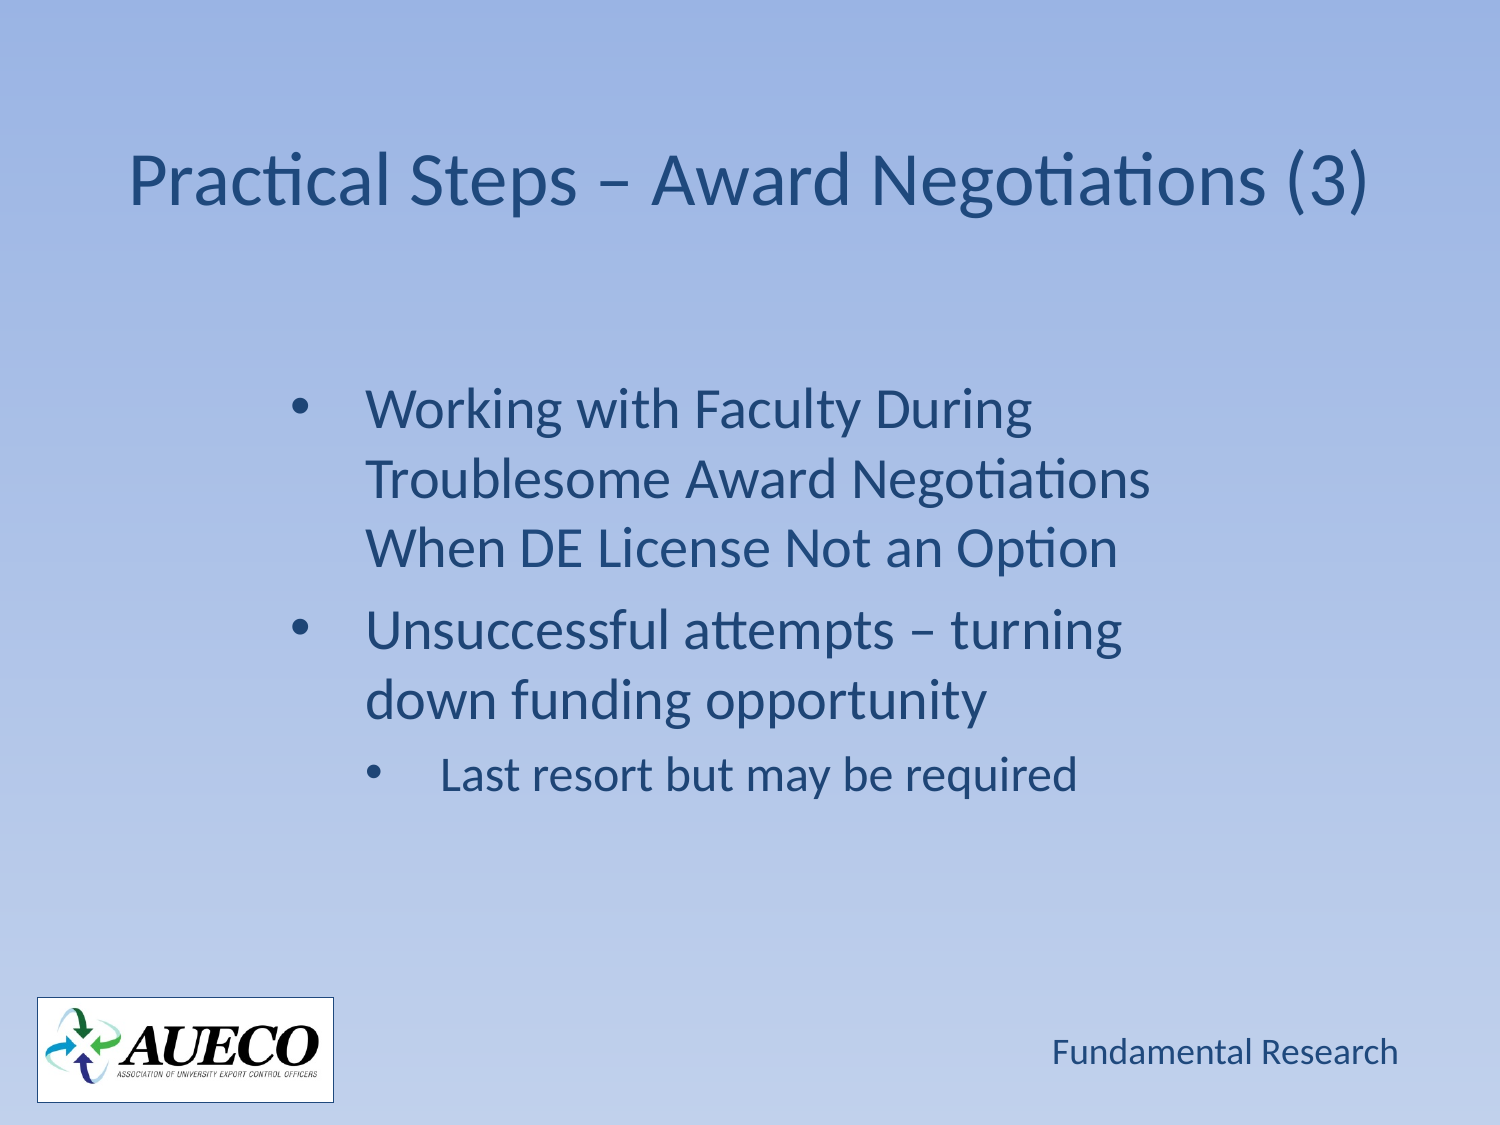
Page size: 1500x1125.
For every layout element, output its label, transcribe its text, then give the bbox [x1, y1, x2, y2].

subtitle Working with Faculty During Troublesome Award Negotiations When DE License Not an Option Unsuccessful attempts – turning down funding opportunity Last resort but may be required [200, 362, 1275, 925]
text_box Fundamental Research [1037, 1019, 1425, 1080]
picture [37, 997, 334, 1103]
title Practical Steps – Award Negotiations (3) [112, 75, 1388, 275]
